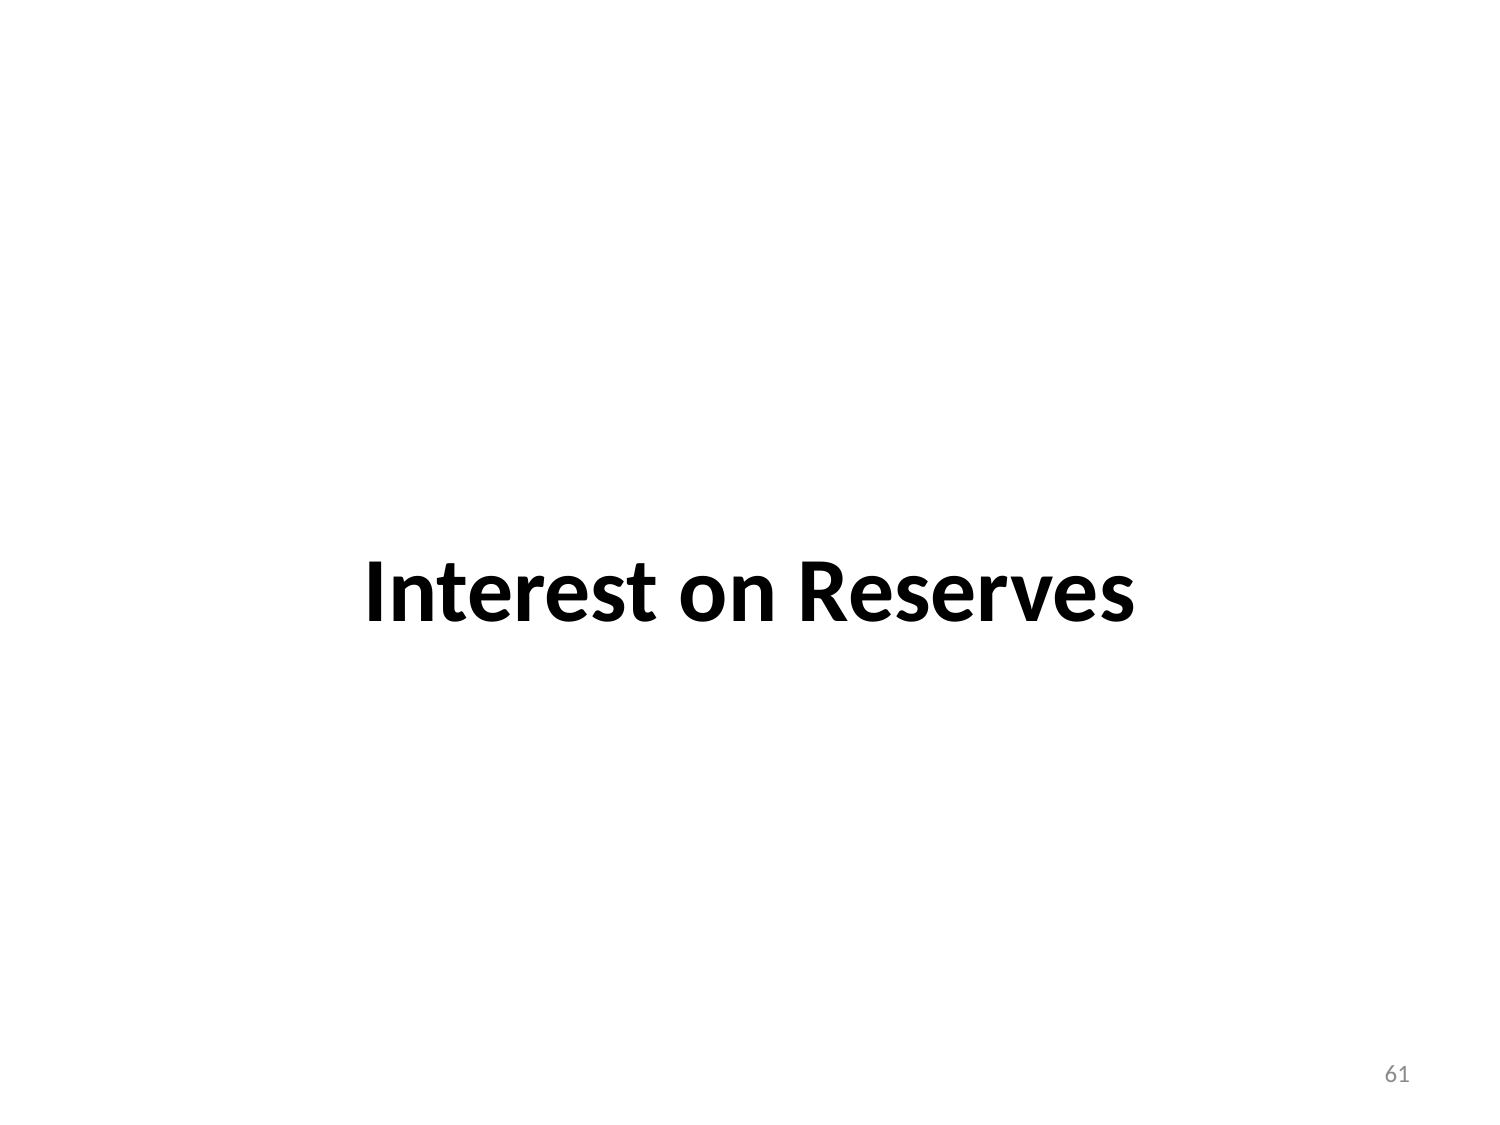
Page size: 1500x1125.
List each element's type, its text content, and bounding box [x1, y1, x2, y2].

slide_number 61 [1074, 1042, 1425, 1103]
title Interest on Reserves [75, 45, 1425, 1125]
